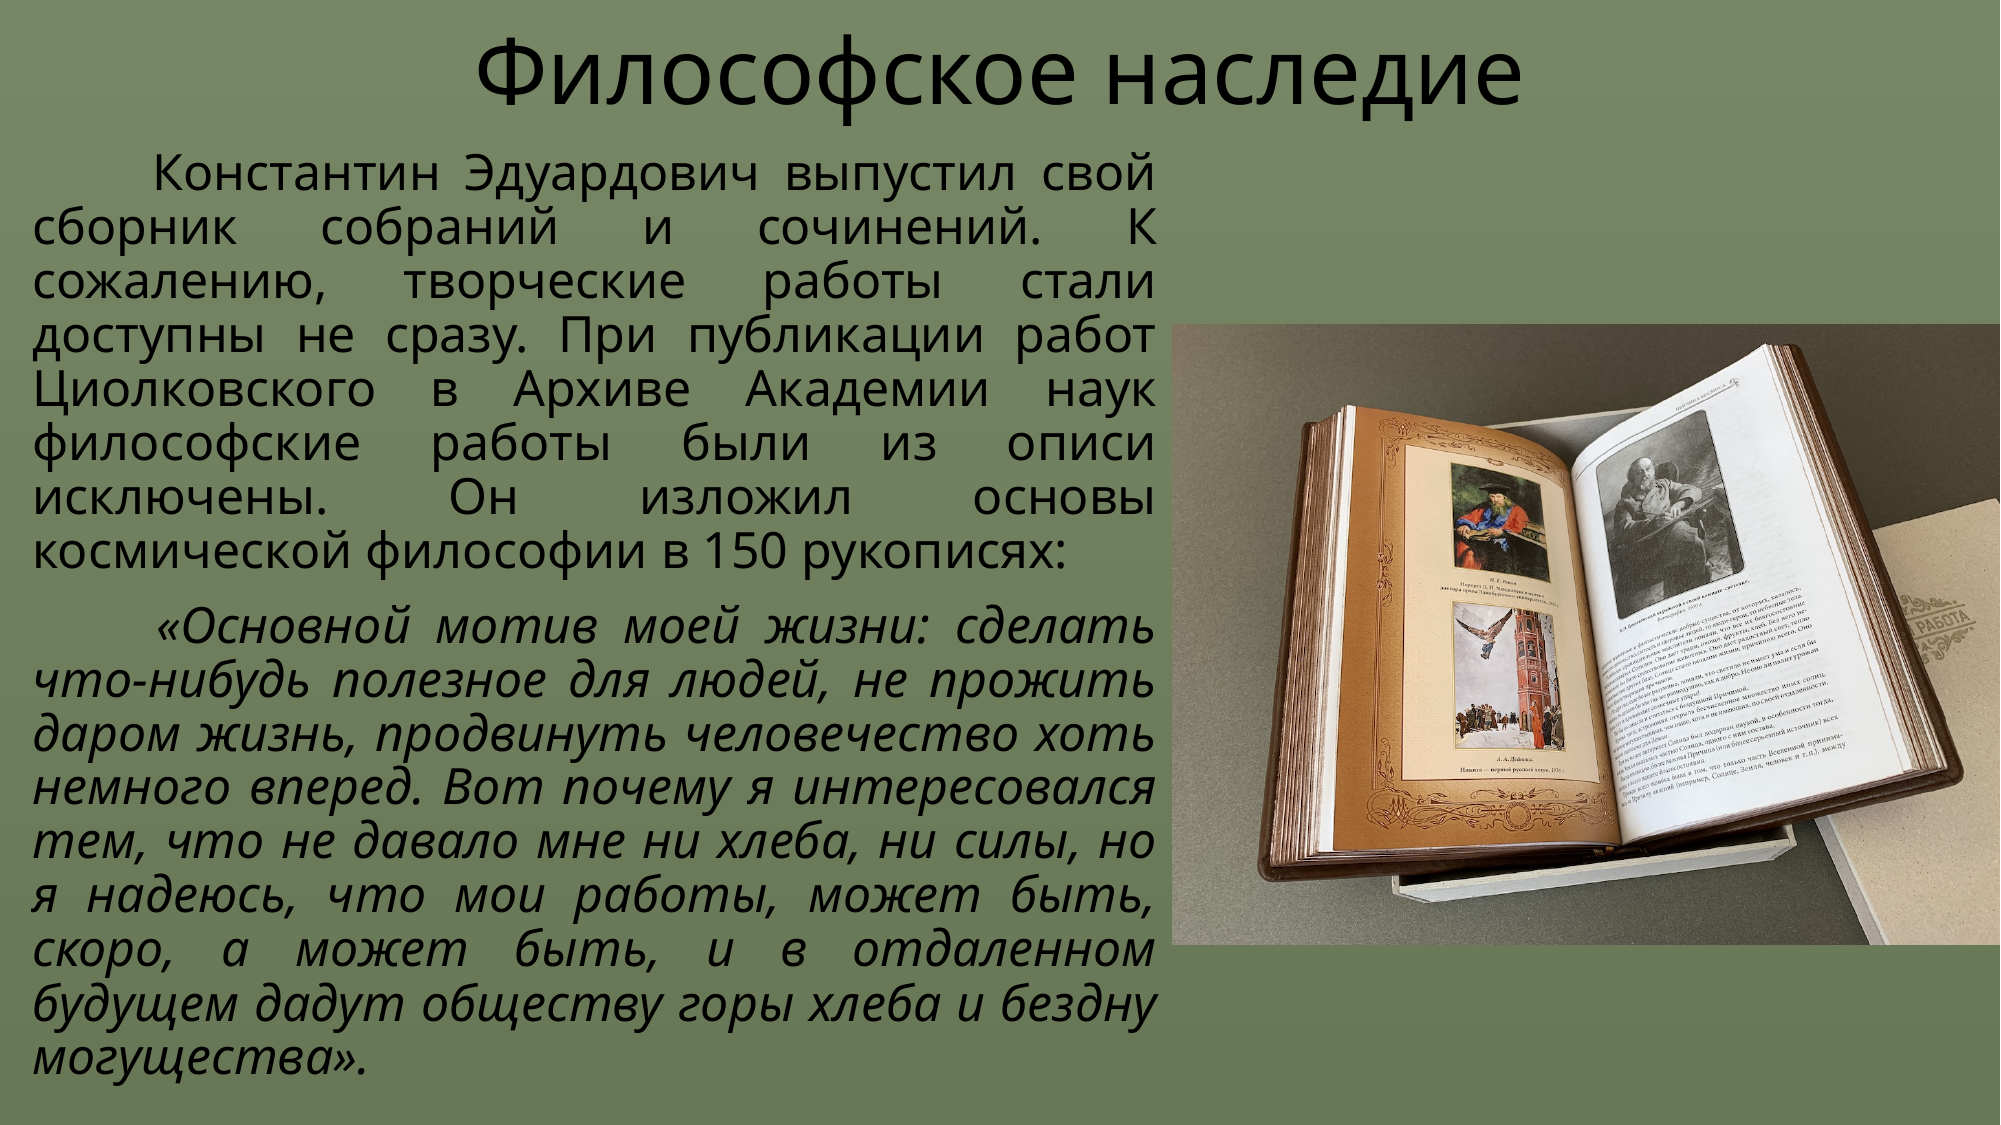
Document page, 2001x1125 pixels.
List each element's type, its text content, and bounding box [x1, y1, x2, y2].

picture [1172, 323, 2000, 946]
list Константин Эдуардович выпустил свой сборник собраний и сочинений. К сожалению, творческие работы стали доступны не сразу. При публикации работ Циолковского в Архиве Академии наук философские работы были из описи исключены. Он изложил основы космической философии в 150 рукописях: «Основной мотив моей жизни: сделать что-нибудь полезное для людей, не прожить даром жизнь, продвинуть человечество хоть немного вперед. Вот почему я интересовался тем, что не давало мне ни хлеба, ни силы, но я надеюсь, что мои работы, может быть, скоро, а может быть, и в отдаленном будущем дадут обществу горы хлеба и бездну могущества». [17, 139, 1173, 1122]
title Философское наследие [0, 3, 2000, 148]
